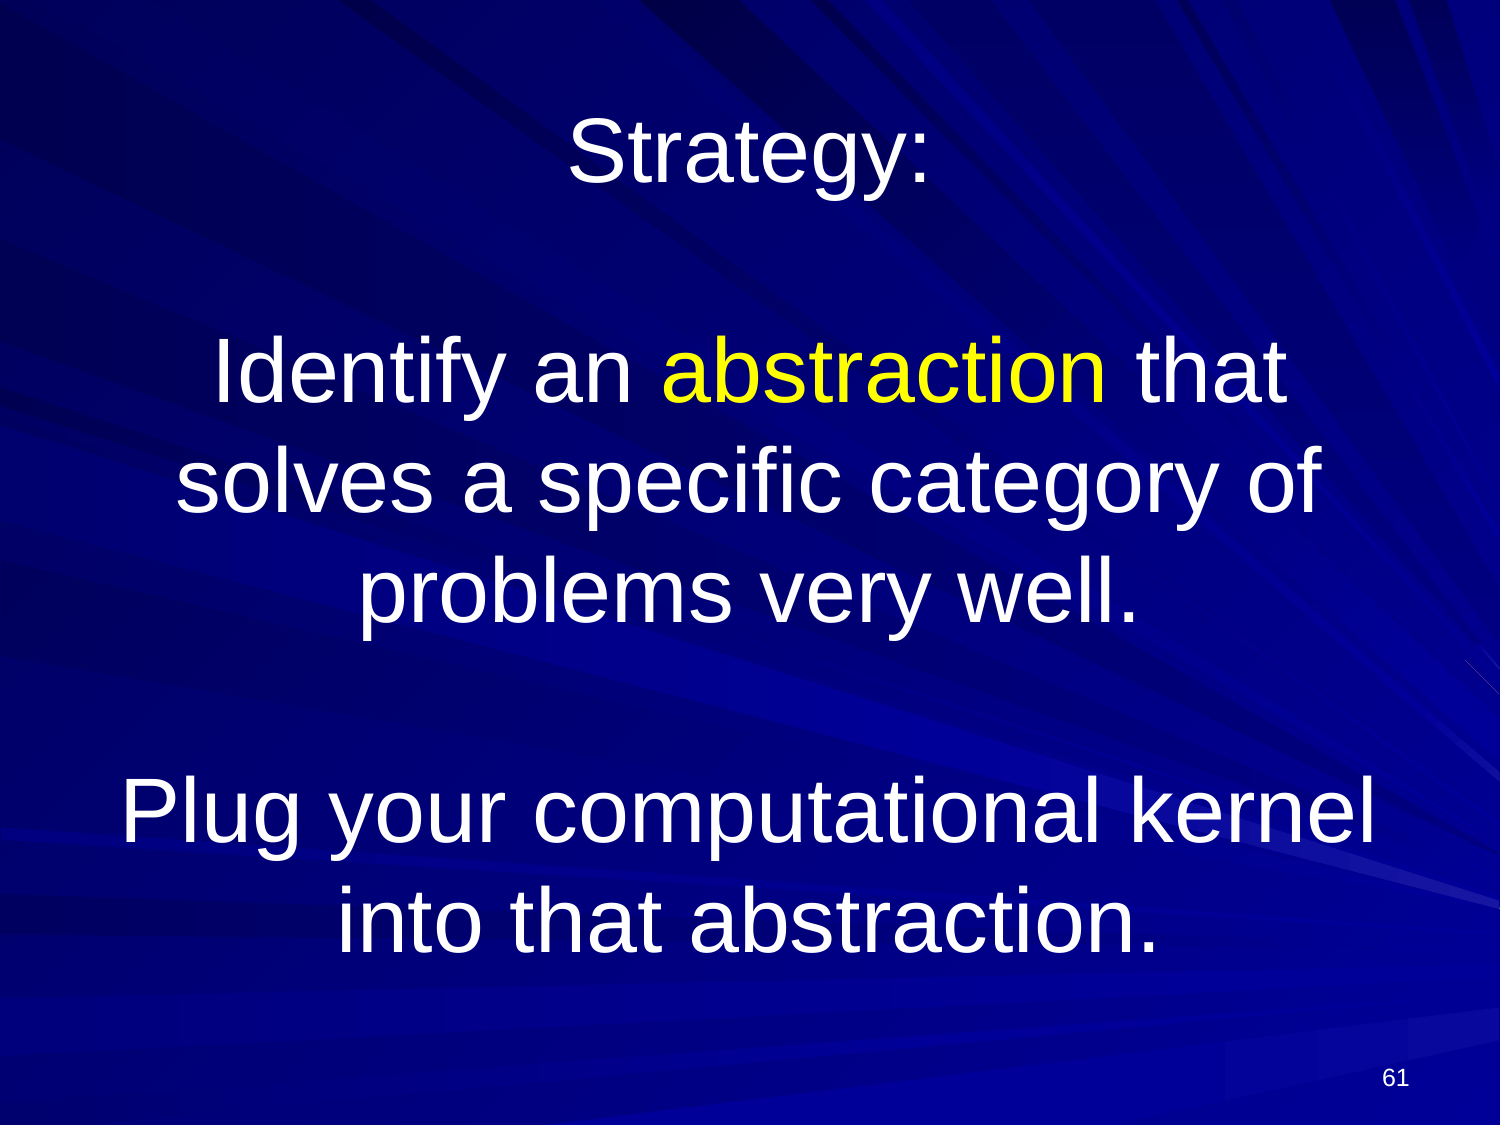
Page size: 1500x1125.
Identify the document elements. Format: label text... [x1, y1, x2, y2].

title Strategy: Identify an abstraction that solves a specific category of problems very well. Plug your computational kernel into that abstraction. [74, 437, 1426, 626]
slide_number 61 [1074, 1023, 1426, 1100]
